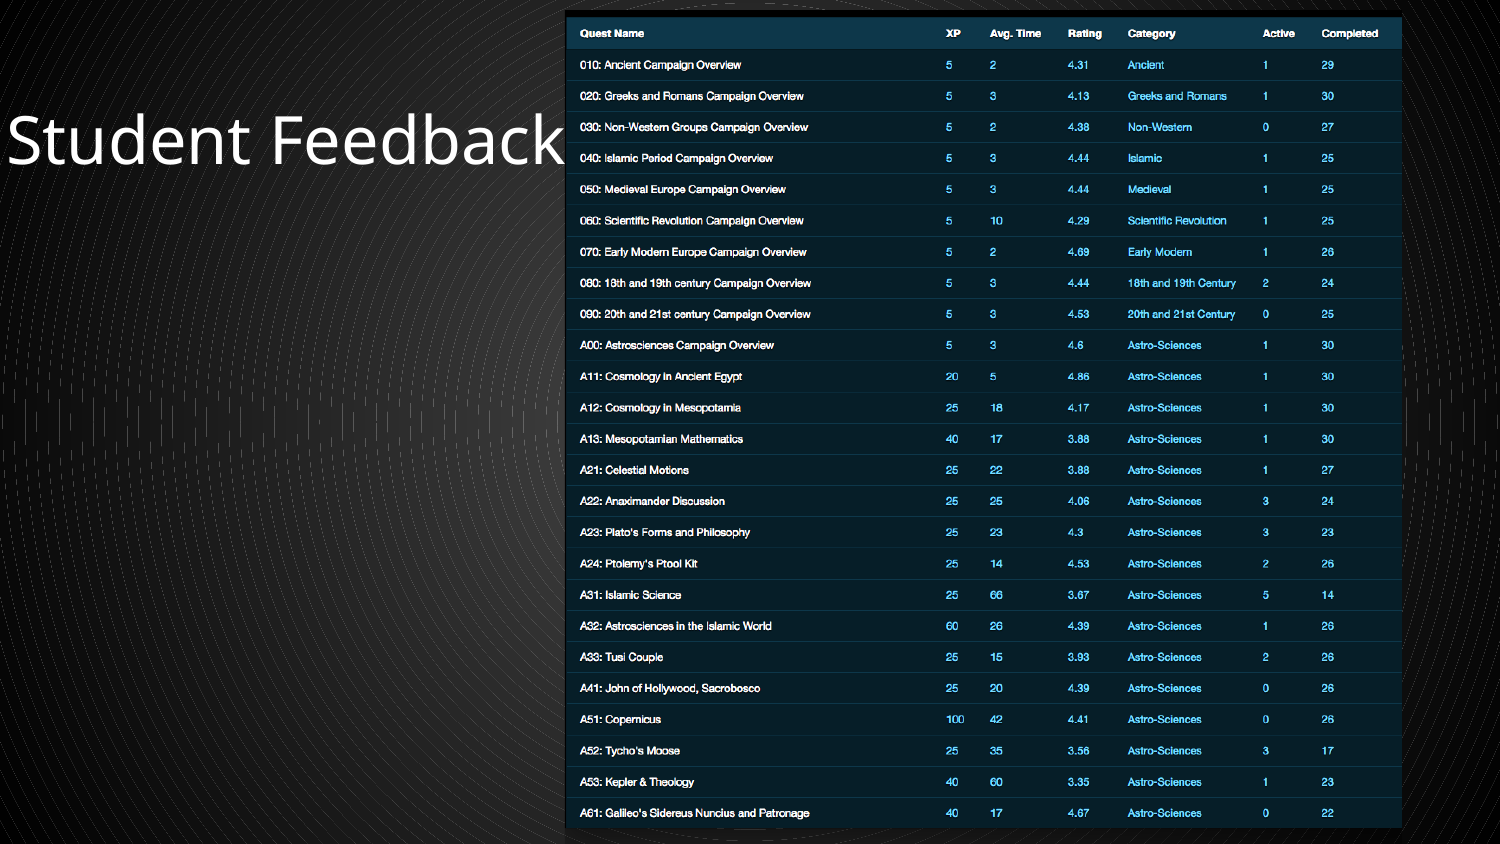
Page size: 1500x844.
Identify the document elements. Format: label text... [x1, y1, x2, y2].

title Student Feedback [0, 71, 559, 178]
picture [564, 10, 1403, 844]
